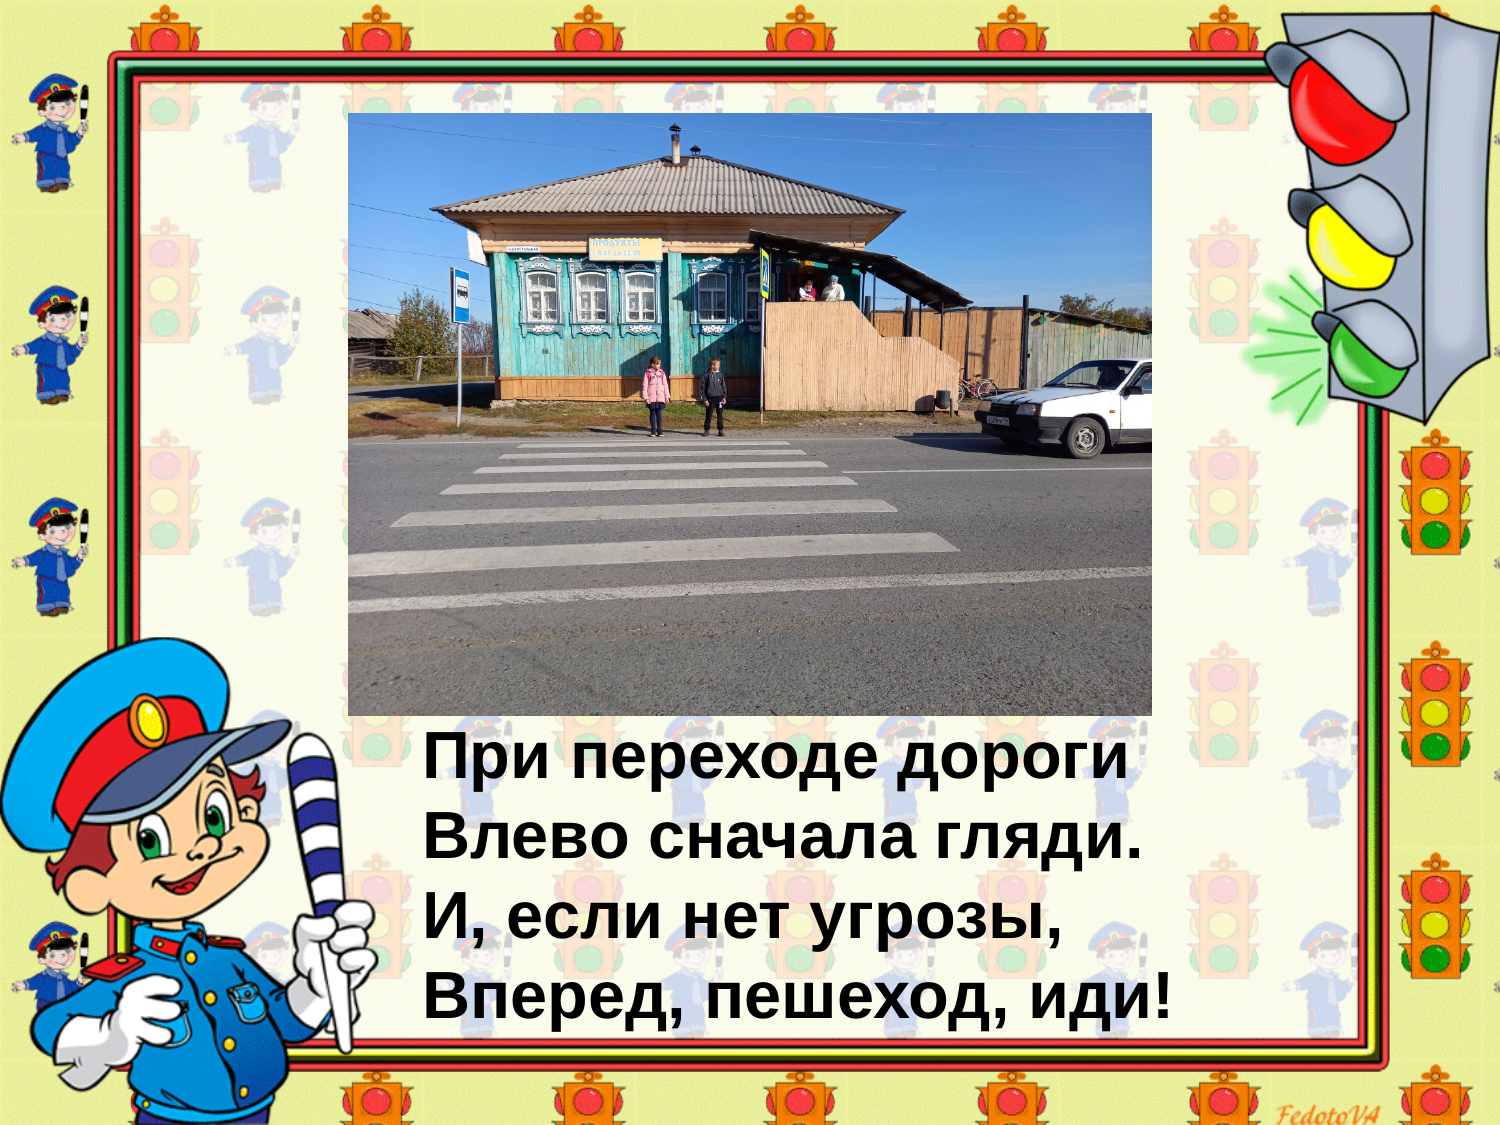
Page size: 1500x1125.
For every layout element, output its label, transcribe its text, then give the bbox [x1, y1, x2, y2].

picture [0, 0, 1500, 1125]
text_box При переходе дороги Влево сначала гляди. И, если нет угрозы, Вперед, пешеход, иди! [407, 704, 1388, 1039]
